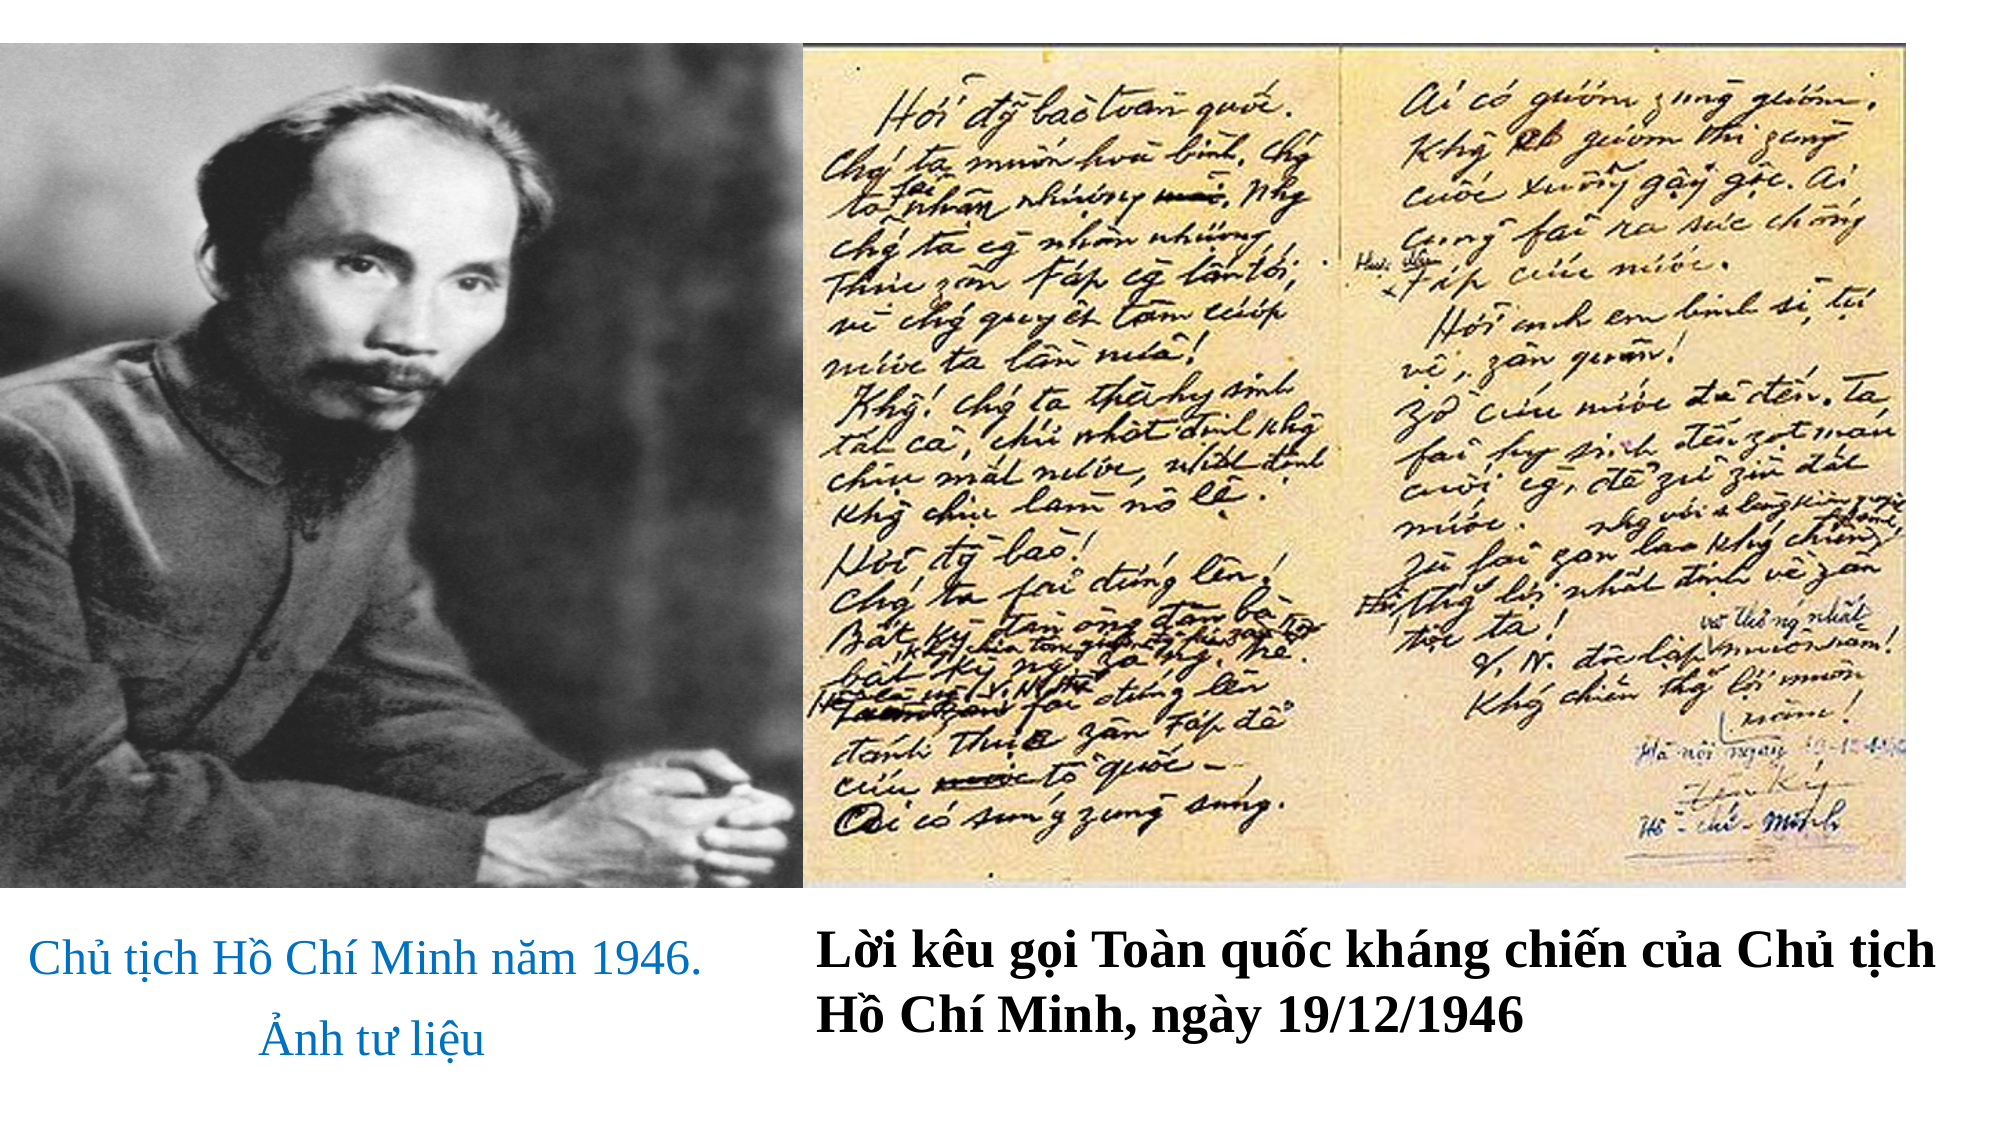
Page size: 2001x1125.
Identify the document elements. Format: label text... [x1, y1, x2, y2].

text_box Lời kêu gọi Toàn quốc kháng chiến của Chủ tịch Hồ Chí Minh, ngày 19/12/1946 [802, 905, 2000, 1051]
text_box Chủ tịch Hồ Chí Minh năm 1946. Ảnh tư liệu [0, 913, 819, 1073]
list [803, 43, 1906, 888]
picture [0, 43, 803, 888]
